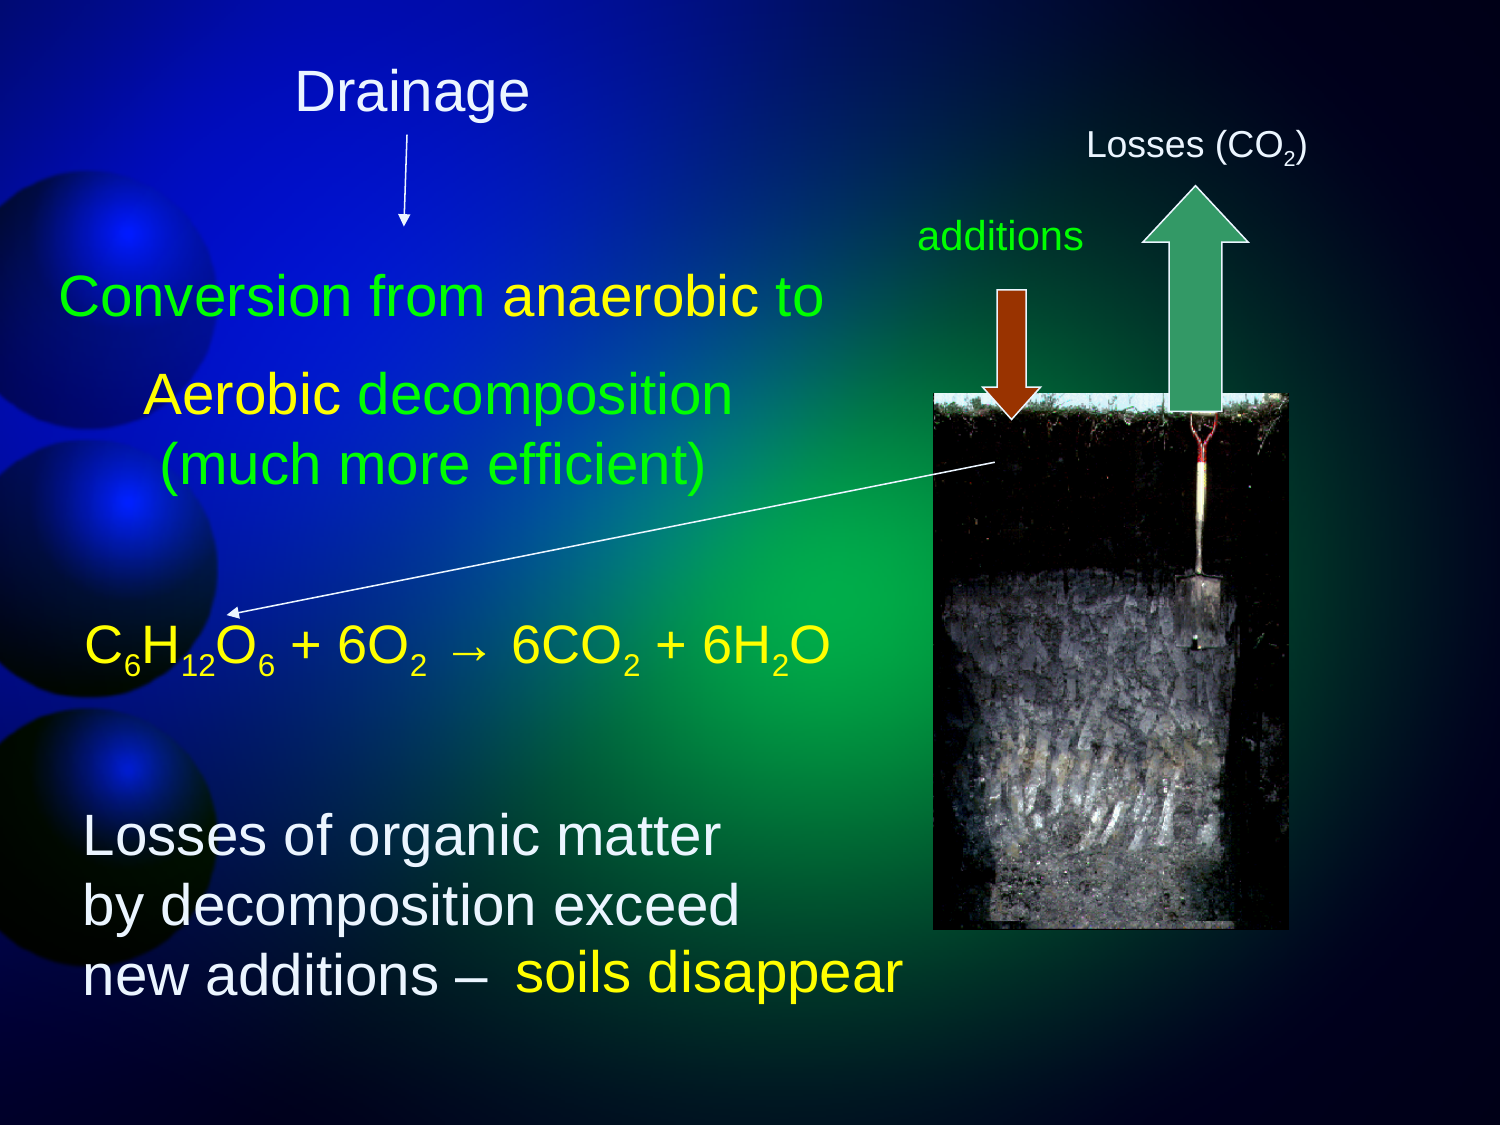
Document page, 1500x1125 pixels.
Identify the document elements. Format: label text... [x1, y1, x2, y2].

text_box [1142, 185, 1249, 391]
text_box Conversion from anaerobic to [43, 250, 840, 336]
text_box additions [902, 201, 1100, 267]
text_box soils disappear [500, 927, 920, 1012]
text_box [982, 289, 1041, 391]
text_box Drainage [279, 46, 547, 131]
text_box Losses (CO2) [1071, 112, 1324, 179]
text_box Losses of organic matter by decomposition exceed new additions – [67, 789, 774, 1015]
text_box [398, 134, 411, 227]
picture [0, 0, 1500, 1125]
text_box Aerobic decomposition (much more efficient) [128, 348, 750, 504]
text_box C6H12O6 + 6O2 → 6CO2 + 6H2O [69, 601, 862, 691]
text_box [226, 475, 927, 619]
